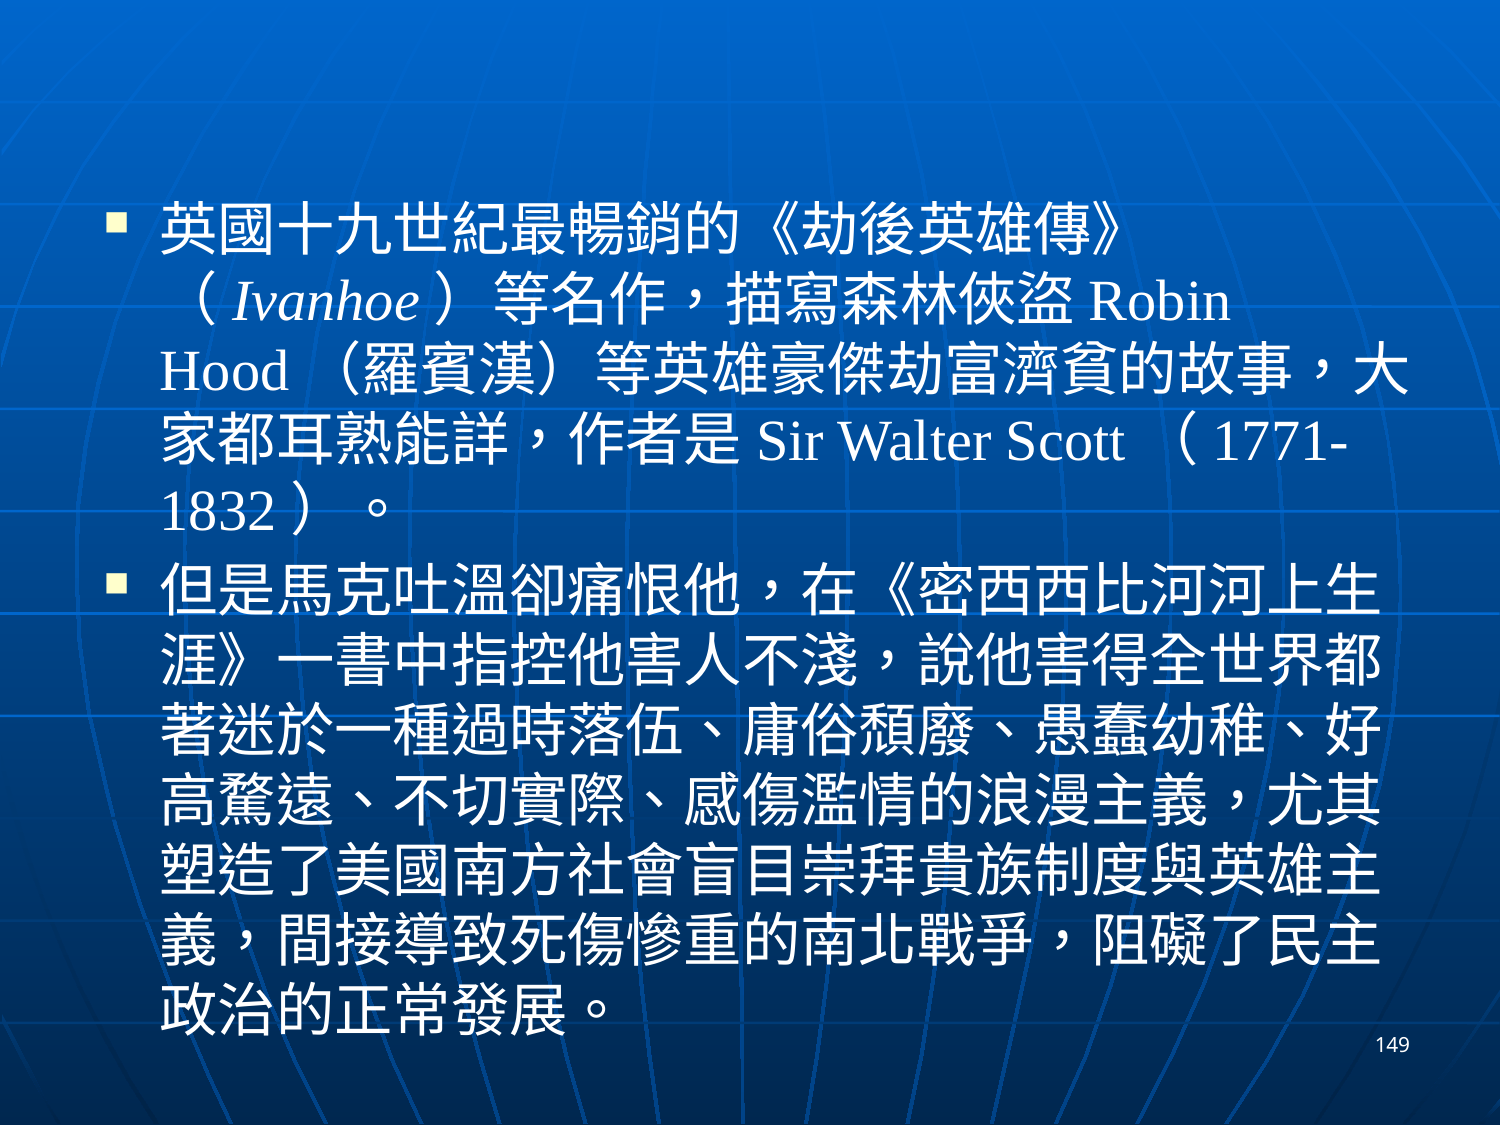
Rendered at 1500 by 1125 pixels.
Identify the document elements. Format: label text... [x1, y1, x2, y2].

slide_number 149 [1074, 1023, 1426, 1100]
list 英國十九世紀最暢銷的《劫後英雄傳》（Ivanhoe）等名作，描寫森林俠盜Robin Hood（羅賓漢）等英雄豪傑劫富濟貧的故事，大家都耳熟能詳，作者是Sir Walter Scott（1771-1832）。 但是馬克吐溫卻痛恨他，在《密西西比河河上生涯》一書中指控他害人不淺，說他害得全世界都著迷於一種過時落伍、庸俗頹廢、愚蠢幼稚、好高騖遠、不切實際、感傷濫情的浪漫主義，尤其塑造了美國南方社會盲目崇拜貴族制度與英雄主義，間接導致死傷慘重的南北戰爭，阻礙了民主政治的正常發展。 [88, 184, 1439, 999]
